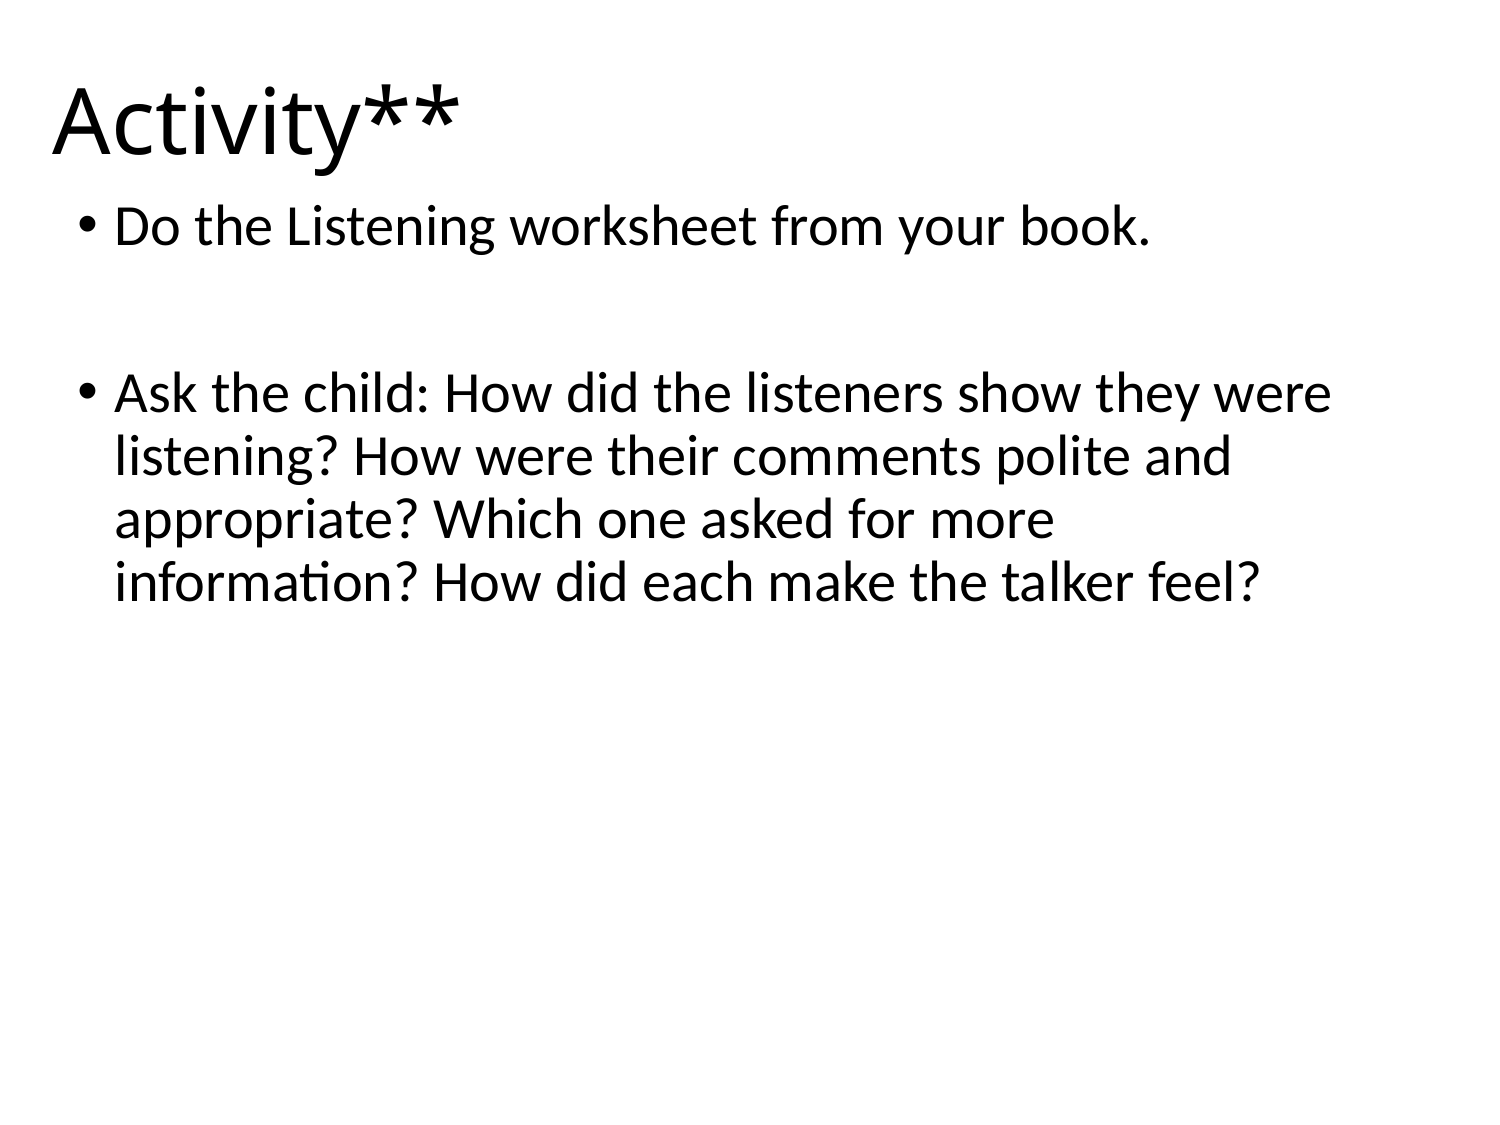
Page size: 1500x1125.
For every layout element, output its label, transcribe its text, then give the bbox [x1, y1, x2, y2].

title Activity** [37, 50, 1388, 200]
list Do the Listening worksheet from your book. Ask the child: How did the listeners show they were listening? How were their comments polite and appropriate? Which one asked for more information? How did each make the talker feel? [62, 187, 1388, 988]
